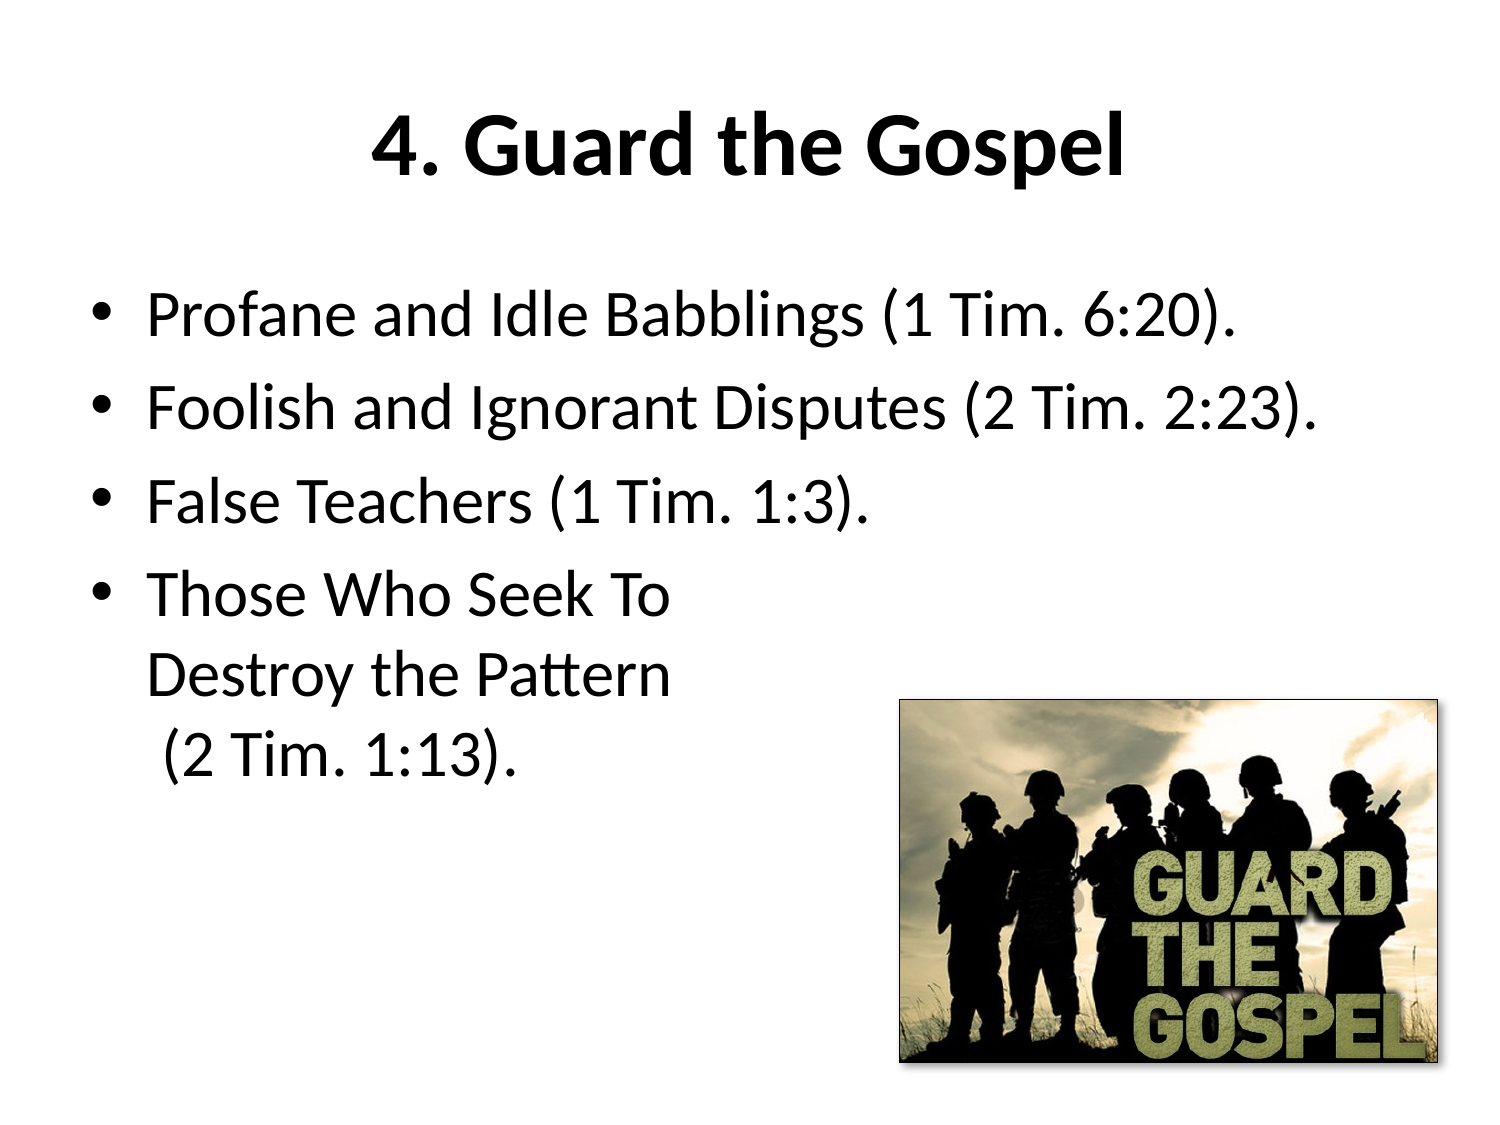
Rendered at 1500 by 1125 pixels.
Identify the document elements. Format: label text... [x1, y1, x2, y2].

title 4. Guard the Gospel [75, 45, 1425, 233]
picture [898, 699, 1438, 1063]
list Profane and Idle Babblings (1 Tim. 6:20). Foolish and Ignorant Disputes (2 Tim. 2:23). False Teachers (1 Tim. 1:3). Those Who Seek To Destroy the Pattern (2 Tim. 1:13). [75, 262, 1425, 1005]
